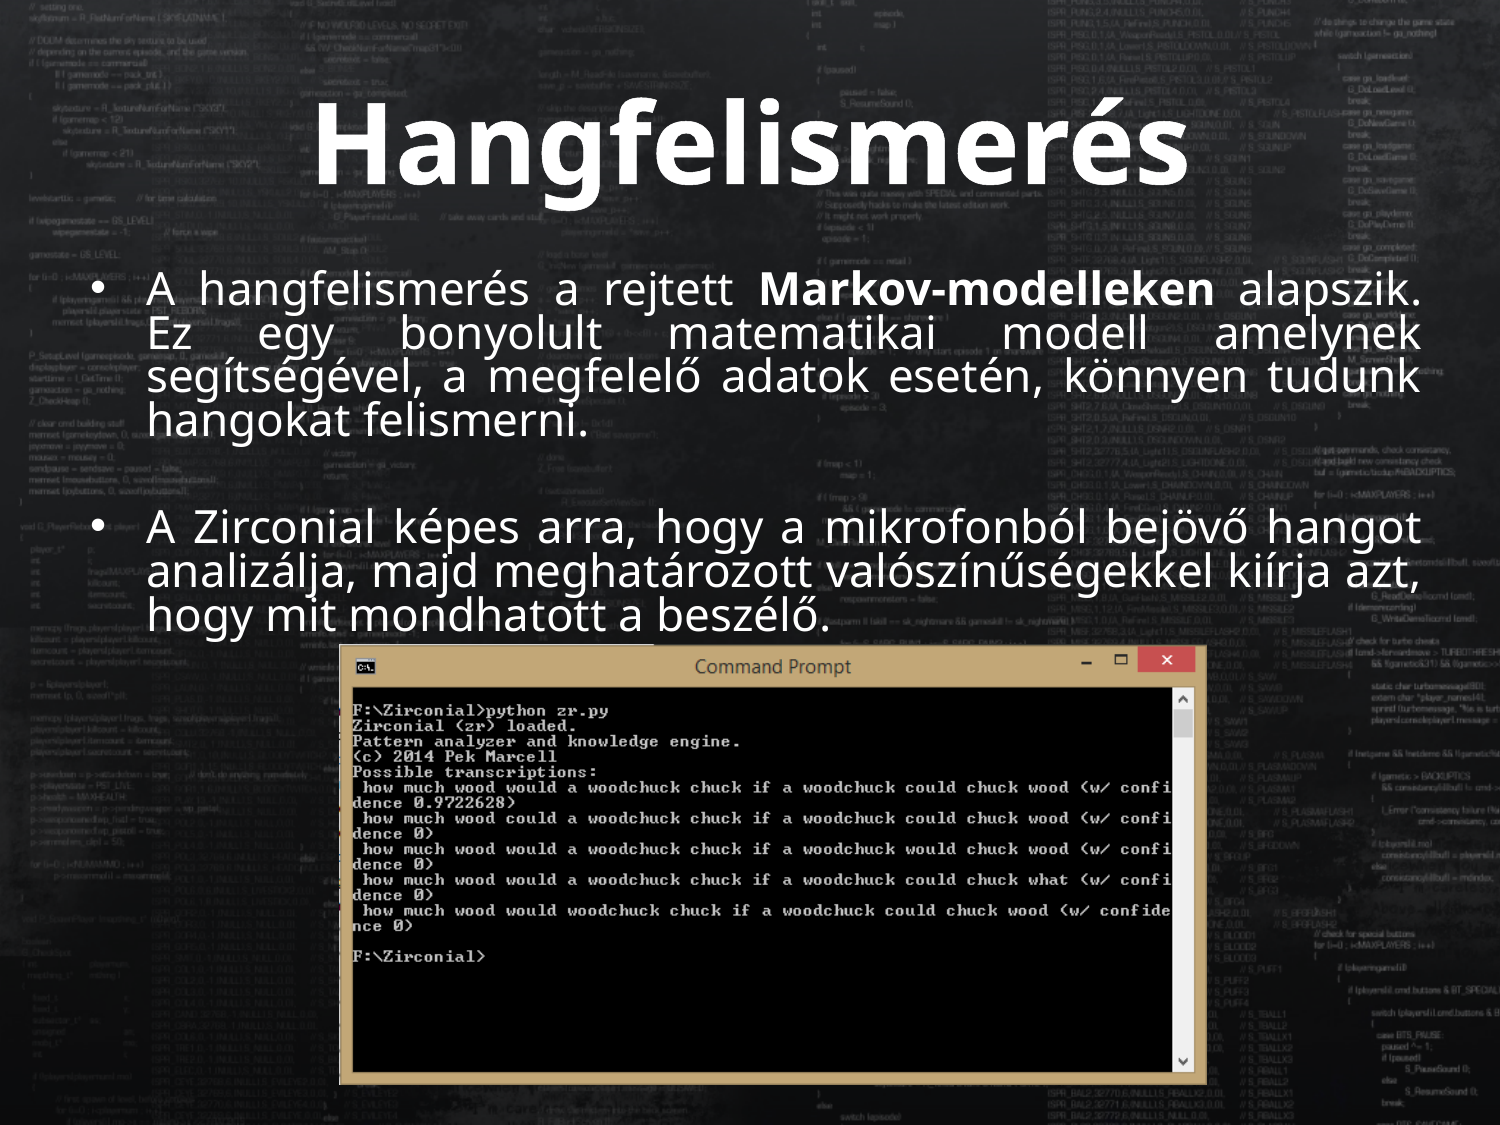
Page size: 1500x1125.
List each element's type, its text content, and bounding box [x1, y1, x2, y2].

picture [0, 0, 1500, 1125]
list A hangfelismerés a rejtett Markov-modelleken alapszik. Ez egy bonyolult matematikai modell amelynek segítségével, a megfelelő adatok esetén, könnyen tudunk hangokat felismerni. A Zirconial képes arra, hogy a mikrofonból bejövő hangot analizálja, majd meghatározott valószínűségekkel kiírja azt, hogy mit mondhatott a beszélő. [74, 262, 1438, 688]
title Hangfelismerés [75, 45, 1425, 233]
